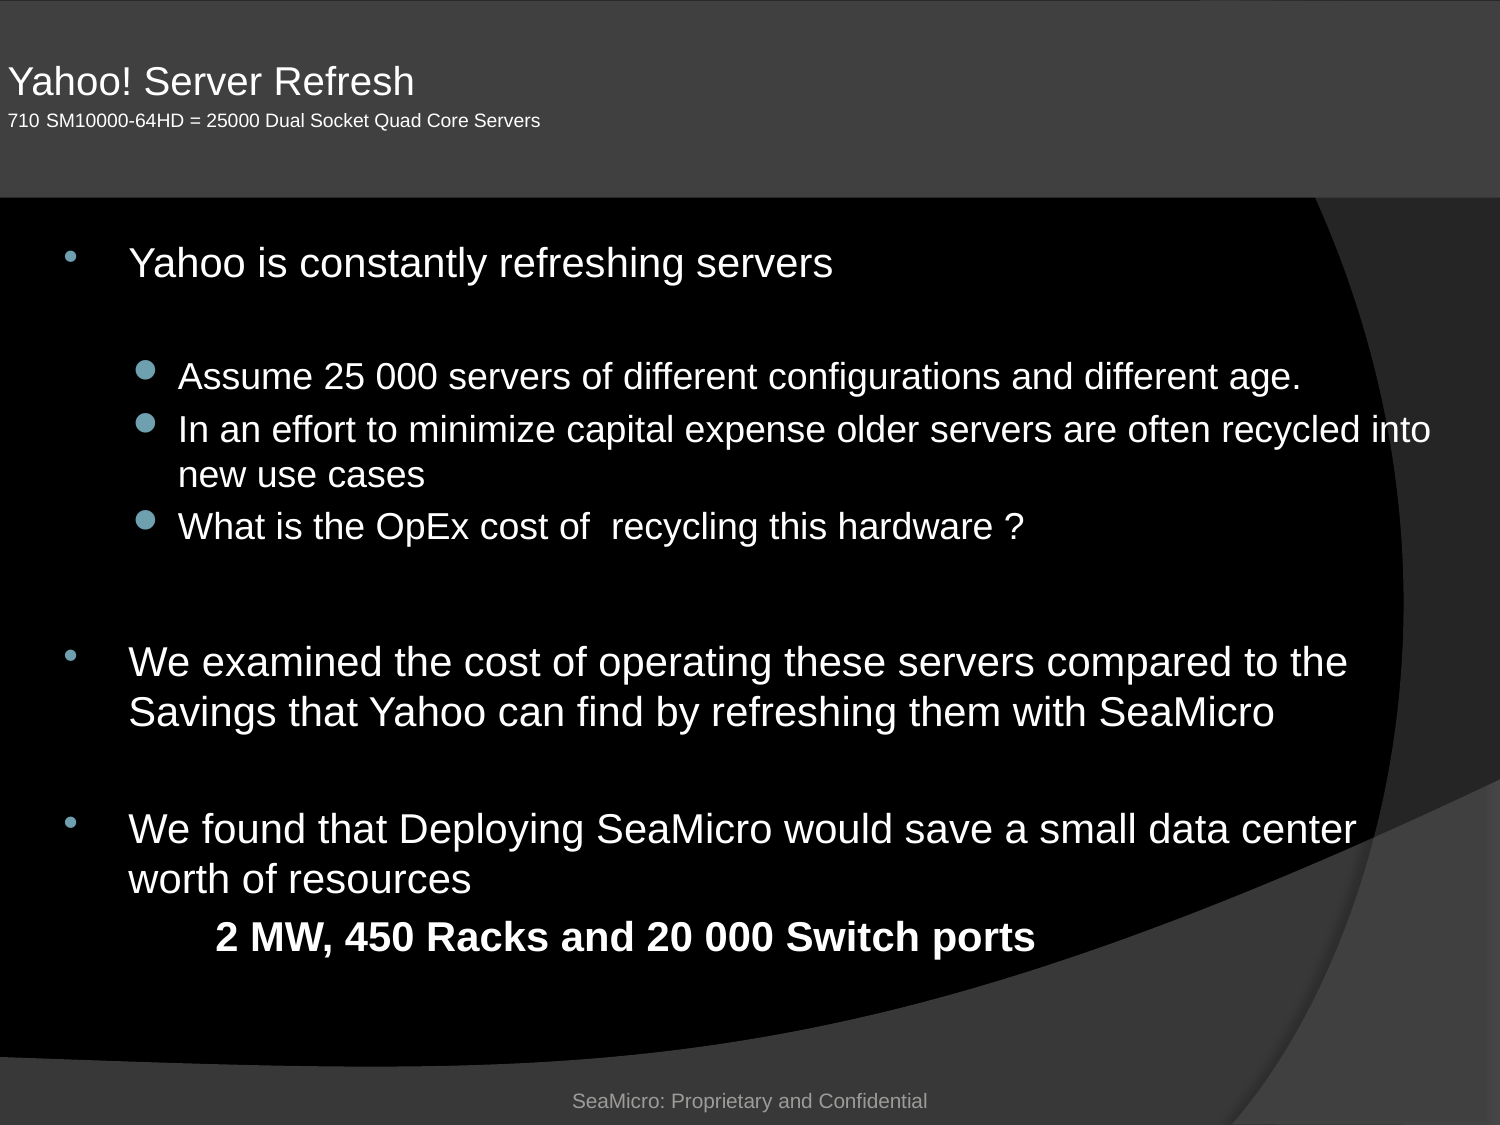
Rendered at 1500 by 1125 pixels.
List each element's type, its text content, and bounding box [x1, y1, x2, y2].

footer SeaMicro: Proprietary and Confidential [512, 1053, 988, 1114]
title Yahoo! Server Refresh 710 SM10000-64HD = 25000 Dual Socket Quad Core Servers [0, 0, 1226, 188]
list Yahoo is constantly refreshing servers Assume 25 000 servers of different configurations and different age. In an effort to minimize capital expense older servers are often recycled into new use cases What is the OpEx cost of recycling this hardware ? We examined the cost of operating these servers compared to the Savings that Yahoo can find by refreshing them with SeaMicro We found that Deploying SeaMicro would save a small data center worth of resources 2 MW, 450 Racks and 20 000 Switch ports [44, 228, 1463, 1029]
